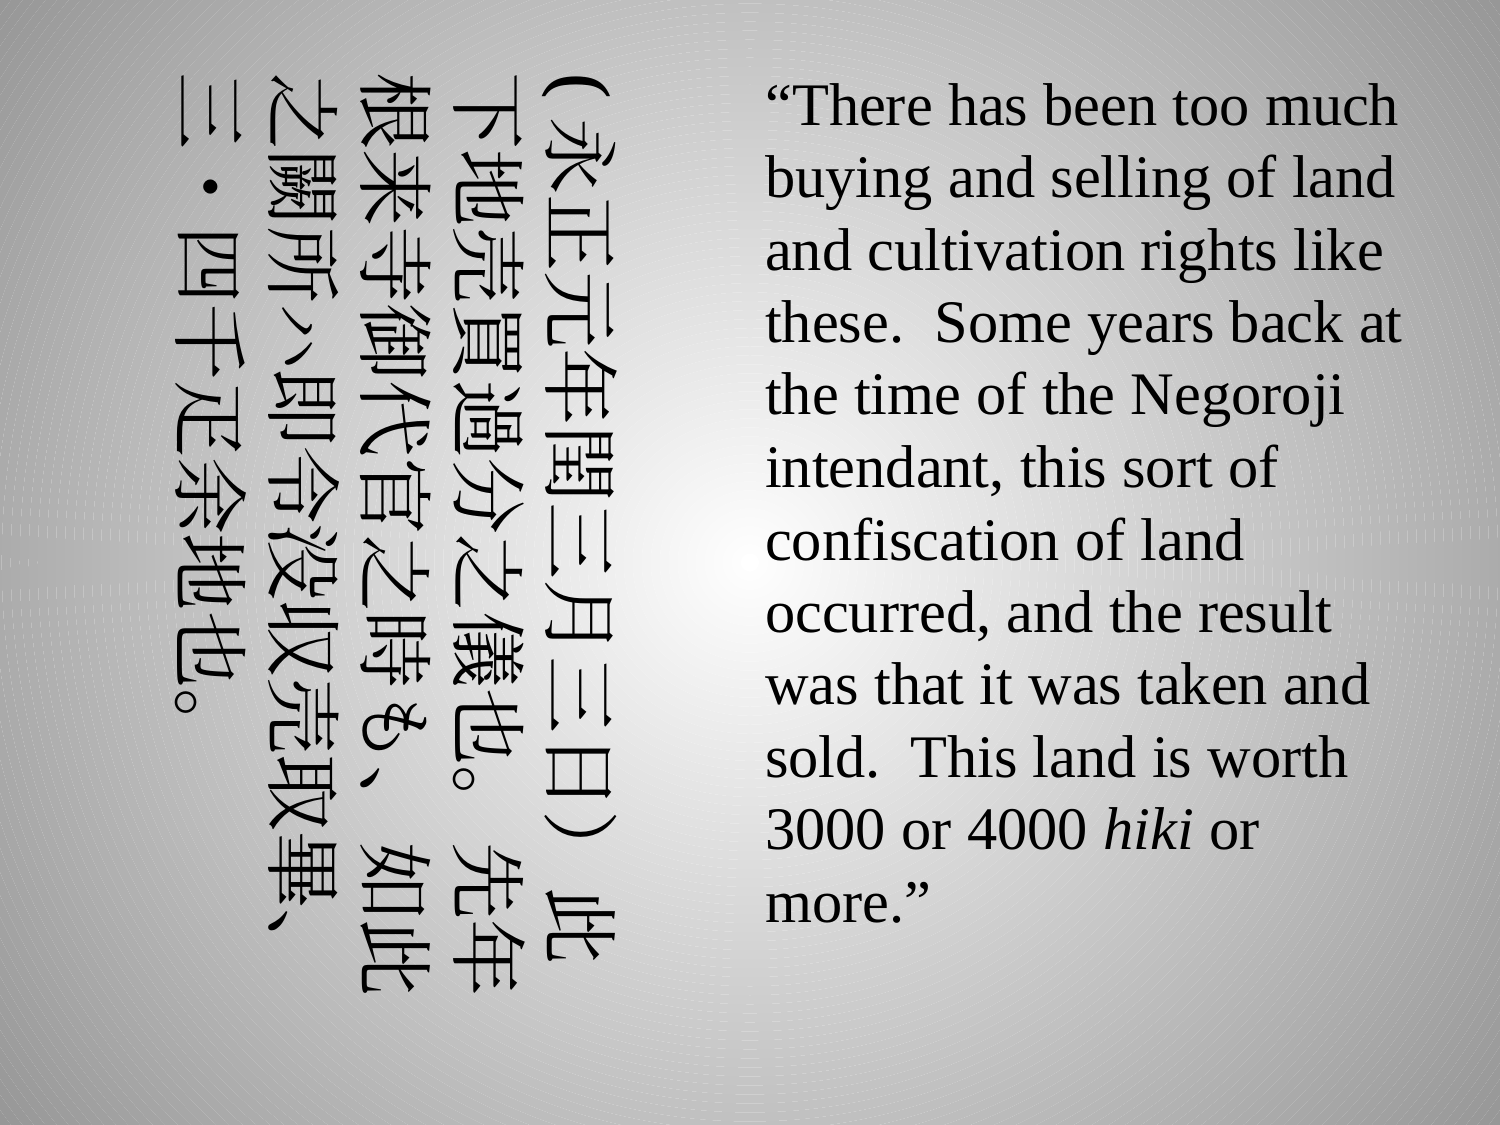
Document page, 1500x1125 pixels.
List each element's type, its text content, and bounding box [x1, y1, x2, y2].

text_box “There has been too much buying and selling of land and cultivation rights like these. Some years back at the time of the Negoroji intendant, this sort of confiscation of land occurred, and the result was that it was taken and sold. This land is worth 3000 or 4000 hiki or more.” [751, 57, 1433, 1015]
text_box (永正元年閏三月三日）此下地売買過分之儀也。先年根来寺御代官之時も、如此之闕所ハ即令没収売取畢、三・四千疋余地也。 [66, 57, 751, 1015]
